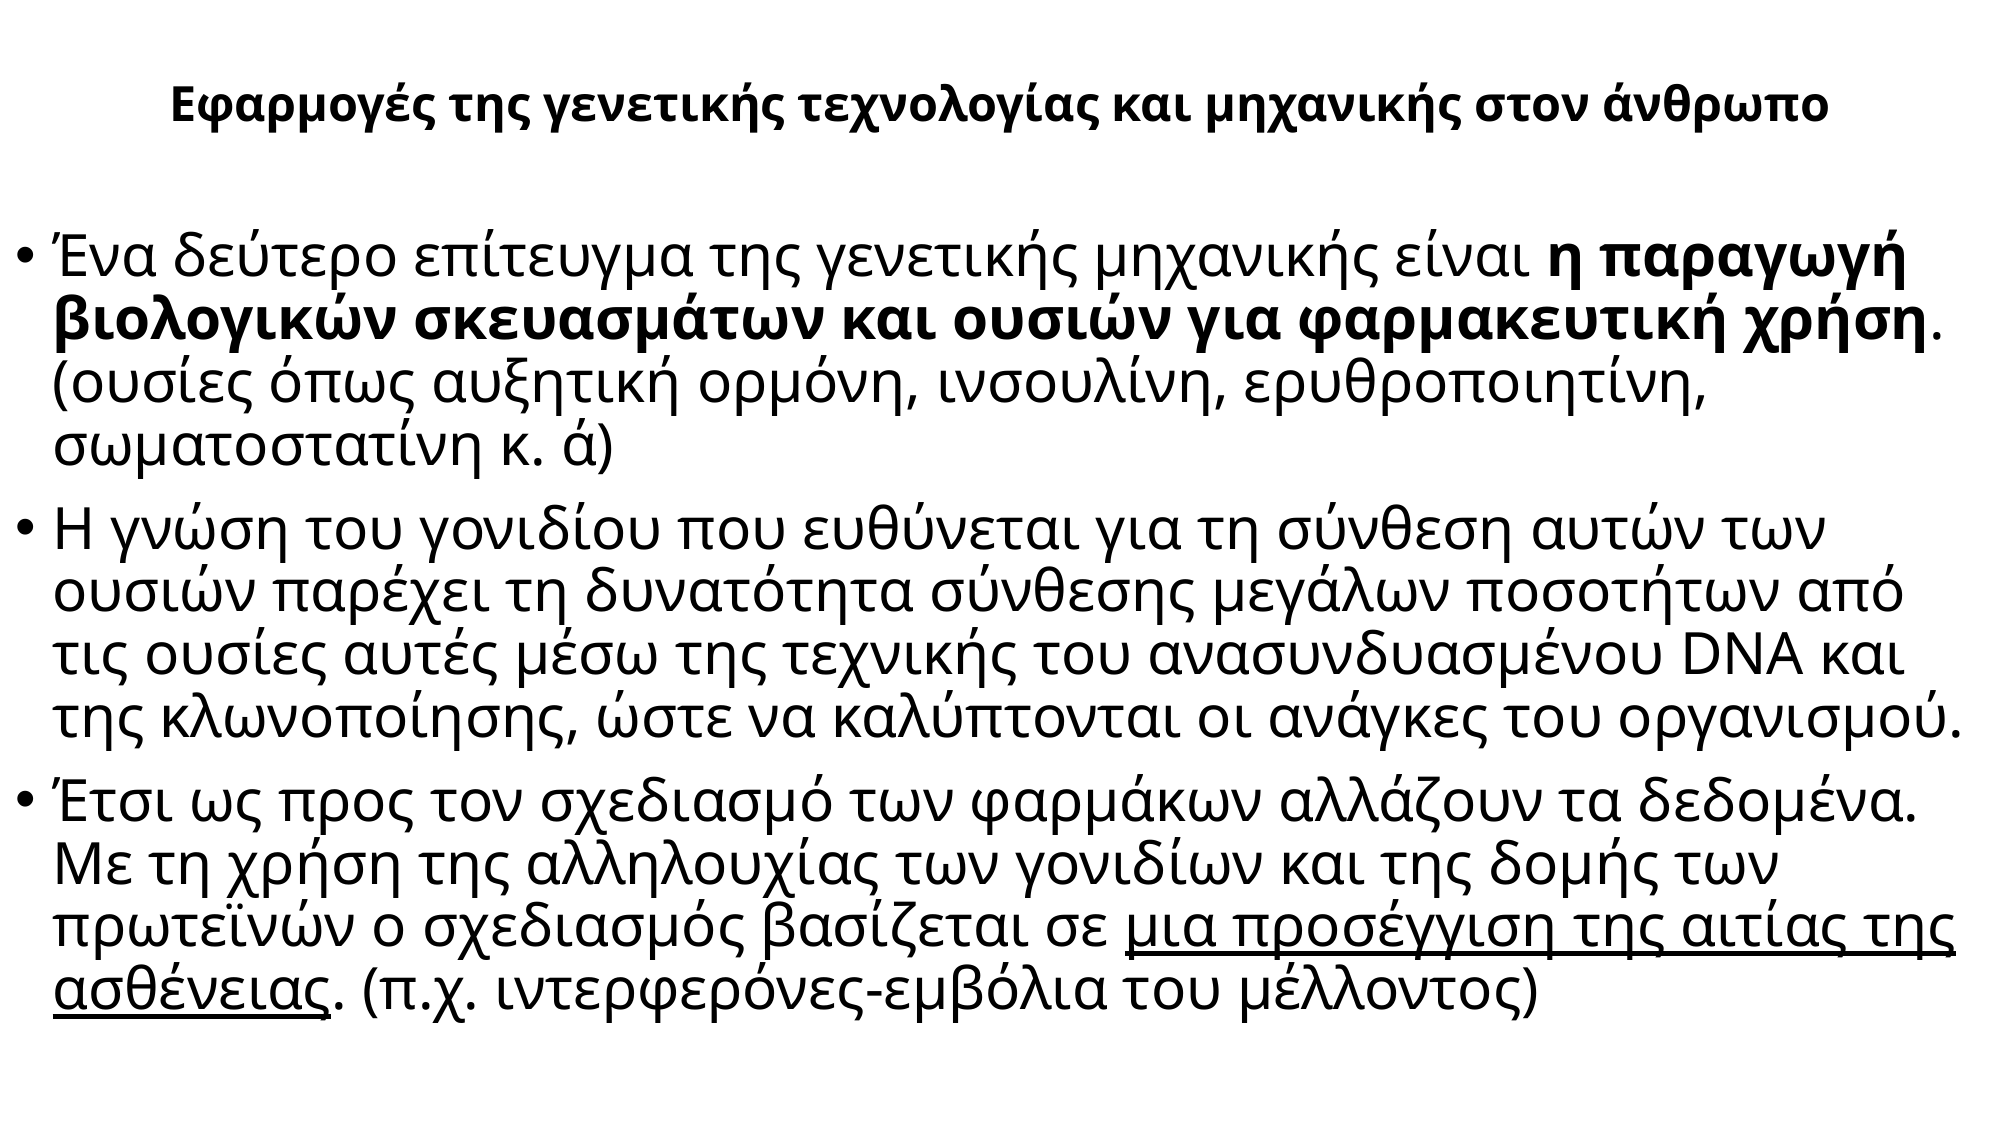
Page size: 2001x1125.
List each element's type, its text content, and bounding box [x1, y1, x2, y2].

title Εφαρμογές της γενετικής τεχνολογίας και μηχανικής στον άνθρωπο [137, 0, 1863, 218]
list Ένα δεύτερο επίτευγμα της γενετικής μηχανικής είναι η παραγωγή βιολογικών σκευασμάτων και ουσιών για φαρμακευτική χρήση. (ουσίες όπως αυξητική ορμόνη, ινσουλίνη, ερυθροποιητίνη, σωματοστατίνη κ. ά) Η γνώση του γονιδίου που ευθύνεται για τη σύνθεση αυτών των ουσιών παρέχει τη δυνατότητα σύνθεσης μεγάλων ποσοτήτων από τις ουσίες αυτές μέσω της τεχνικής του ανασυνδυασμένου DNA και της κλωνοποίησης, ώστε να καλύπτονται οι ανάγκες του οργανισμού. Έτσι ως προς τον σχεδιασμό των φαρμάκων αλλάζουν τα δεδομένα. Με τη χρήση της αλληλουχίας των γονιδίων και της δομής των πρωτεϊνών ο σχεδιασμός βασίζεται σε μια προσέγγιση της αιτίας της ασθένειας. (π.χ. ιντερφερόνες-εμβόλια του μέλλοντος) [0, 219, 2000, 1125]
